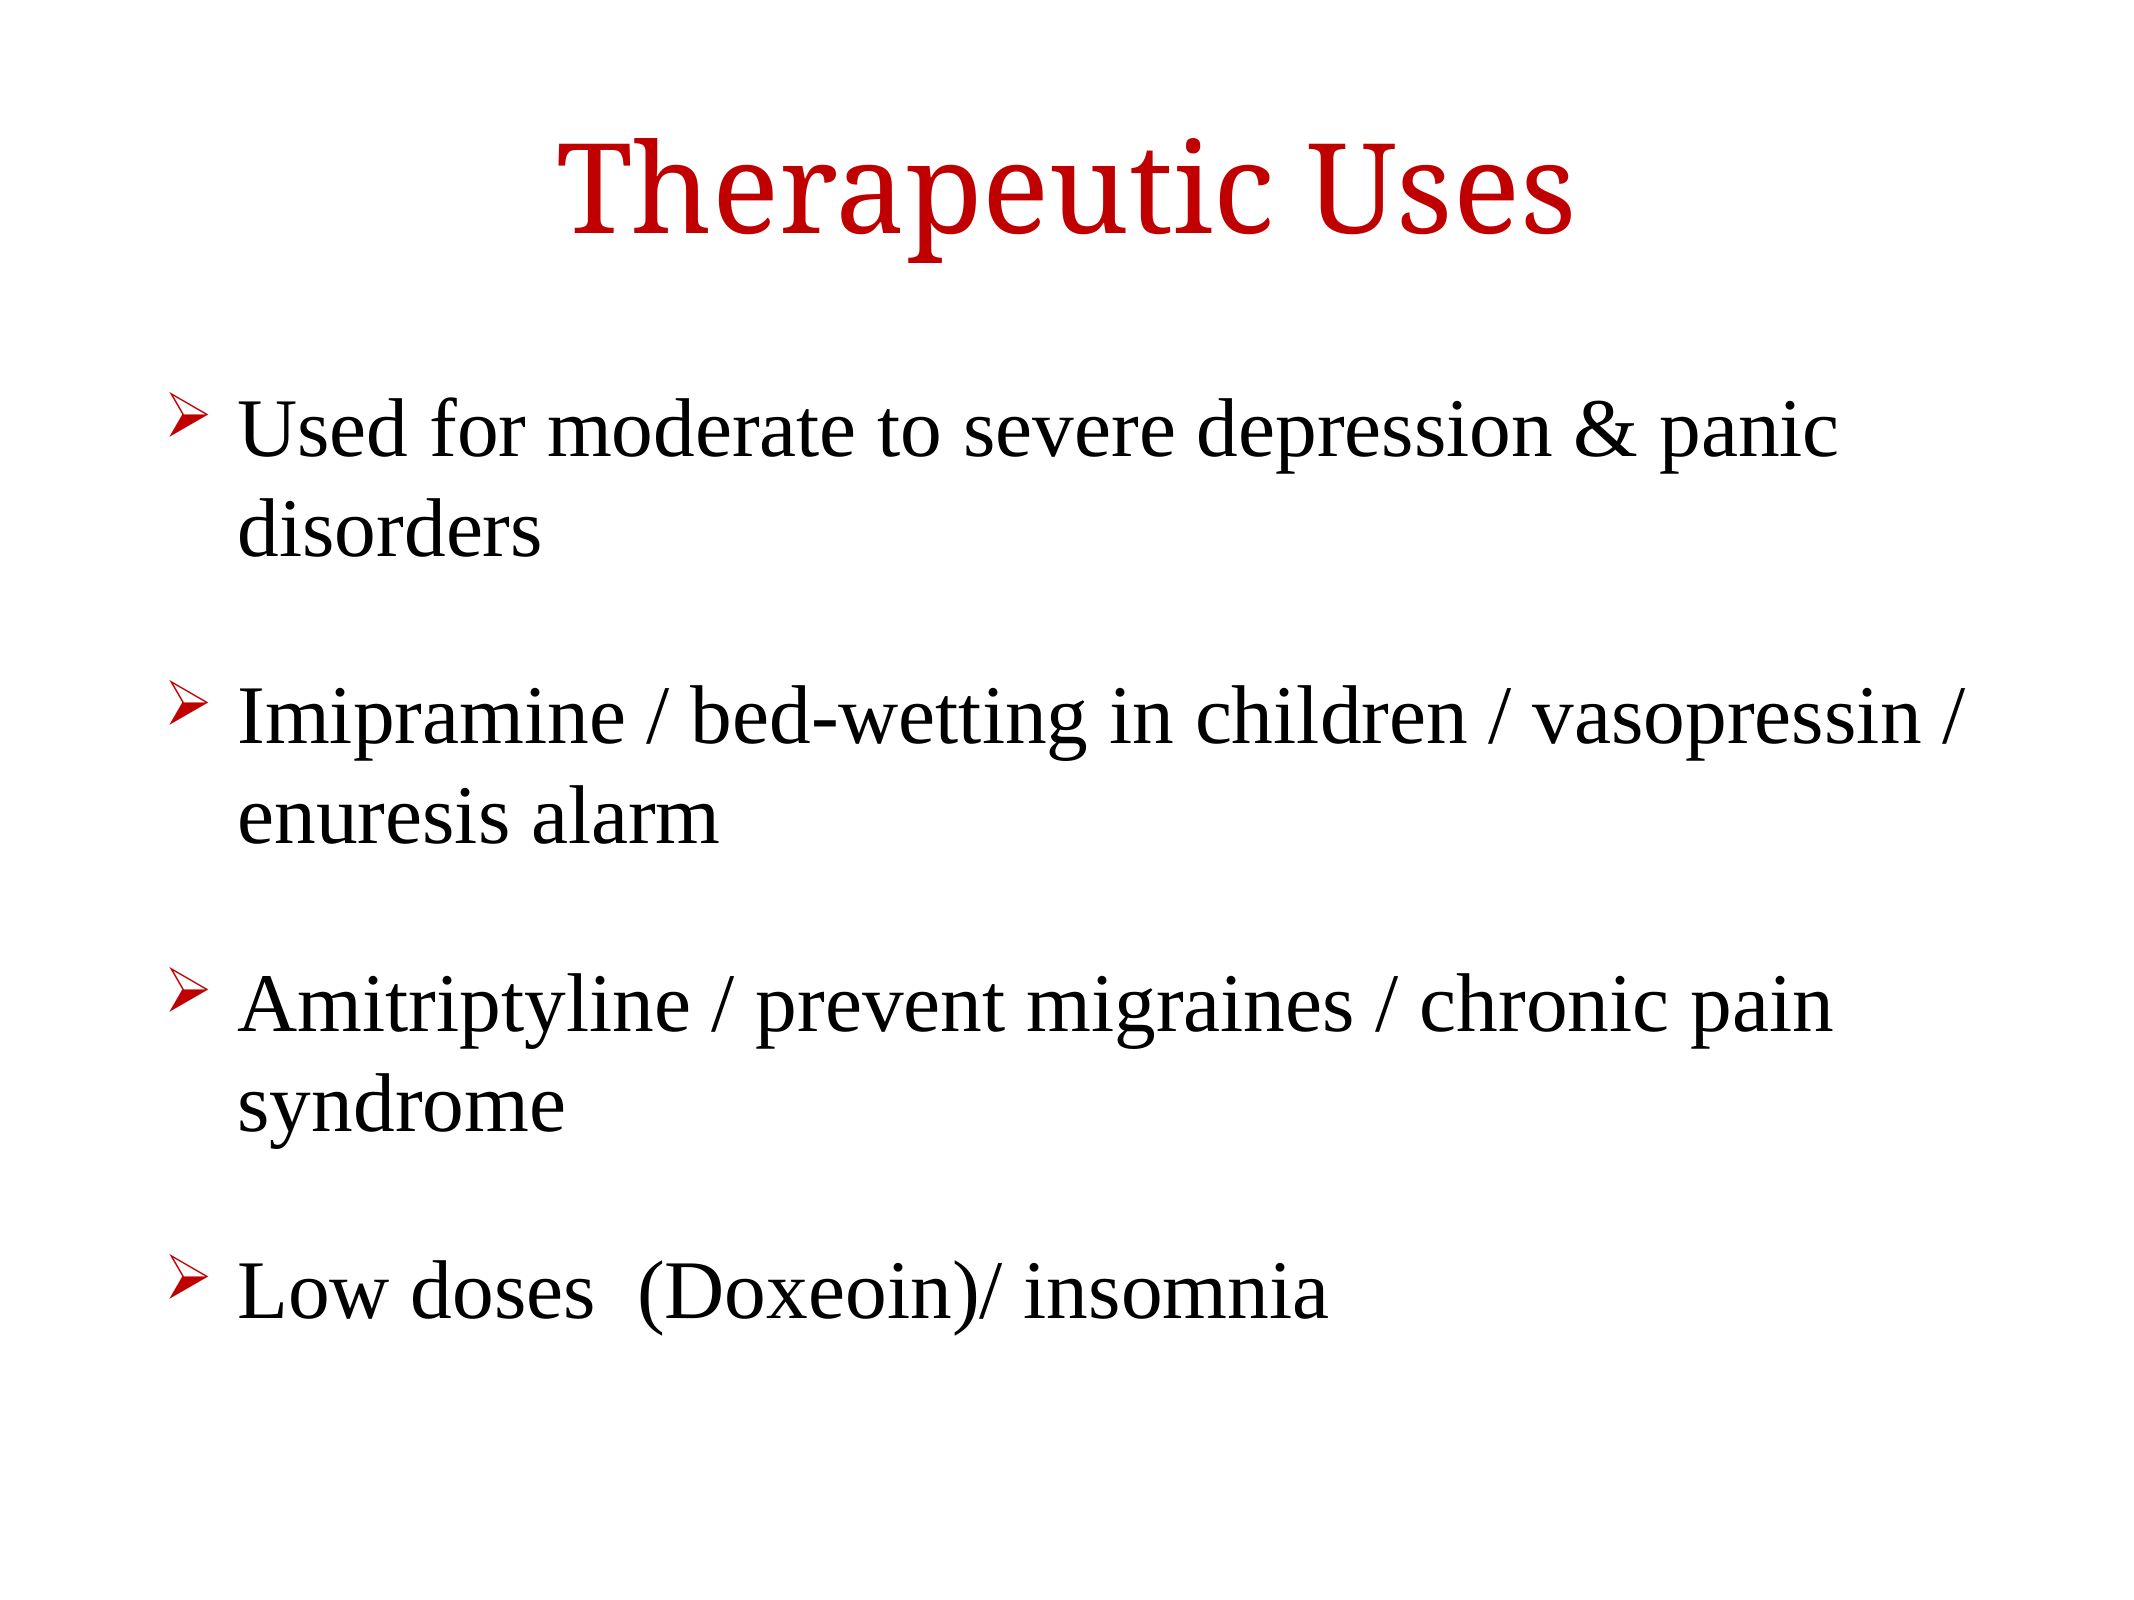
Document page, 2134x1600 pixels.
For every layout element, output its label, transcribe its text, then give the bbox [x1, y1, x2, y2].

list Used for moderate to severe depression & panic disorders Imipramine / bed-wetting in children / vasopressin / enuresis alarm Amitriptyline / prevent migraines / chronic pain syndrome Low doses (Doxeoin)/ insomnia [155, 426, 1978, 1459]
title Therapeutic Uses [155, 72, 1978, 295]
